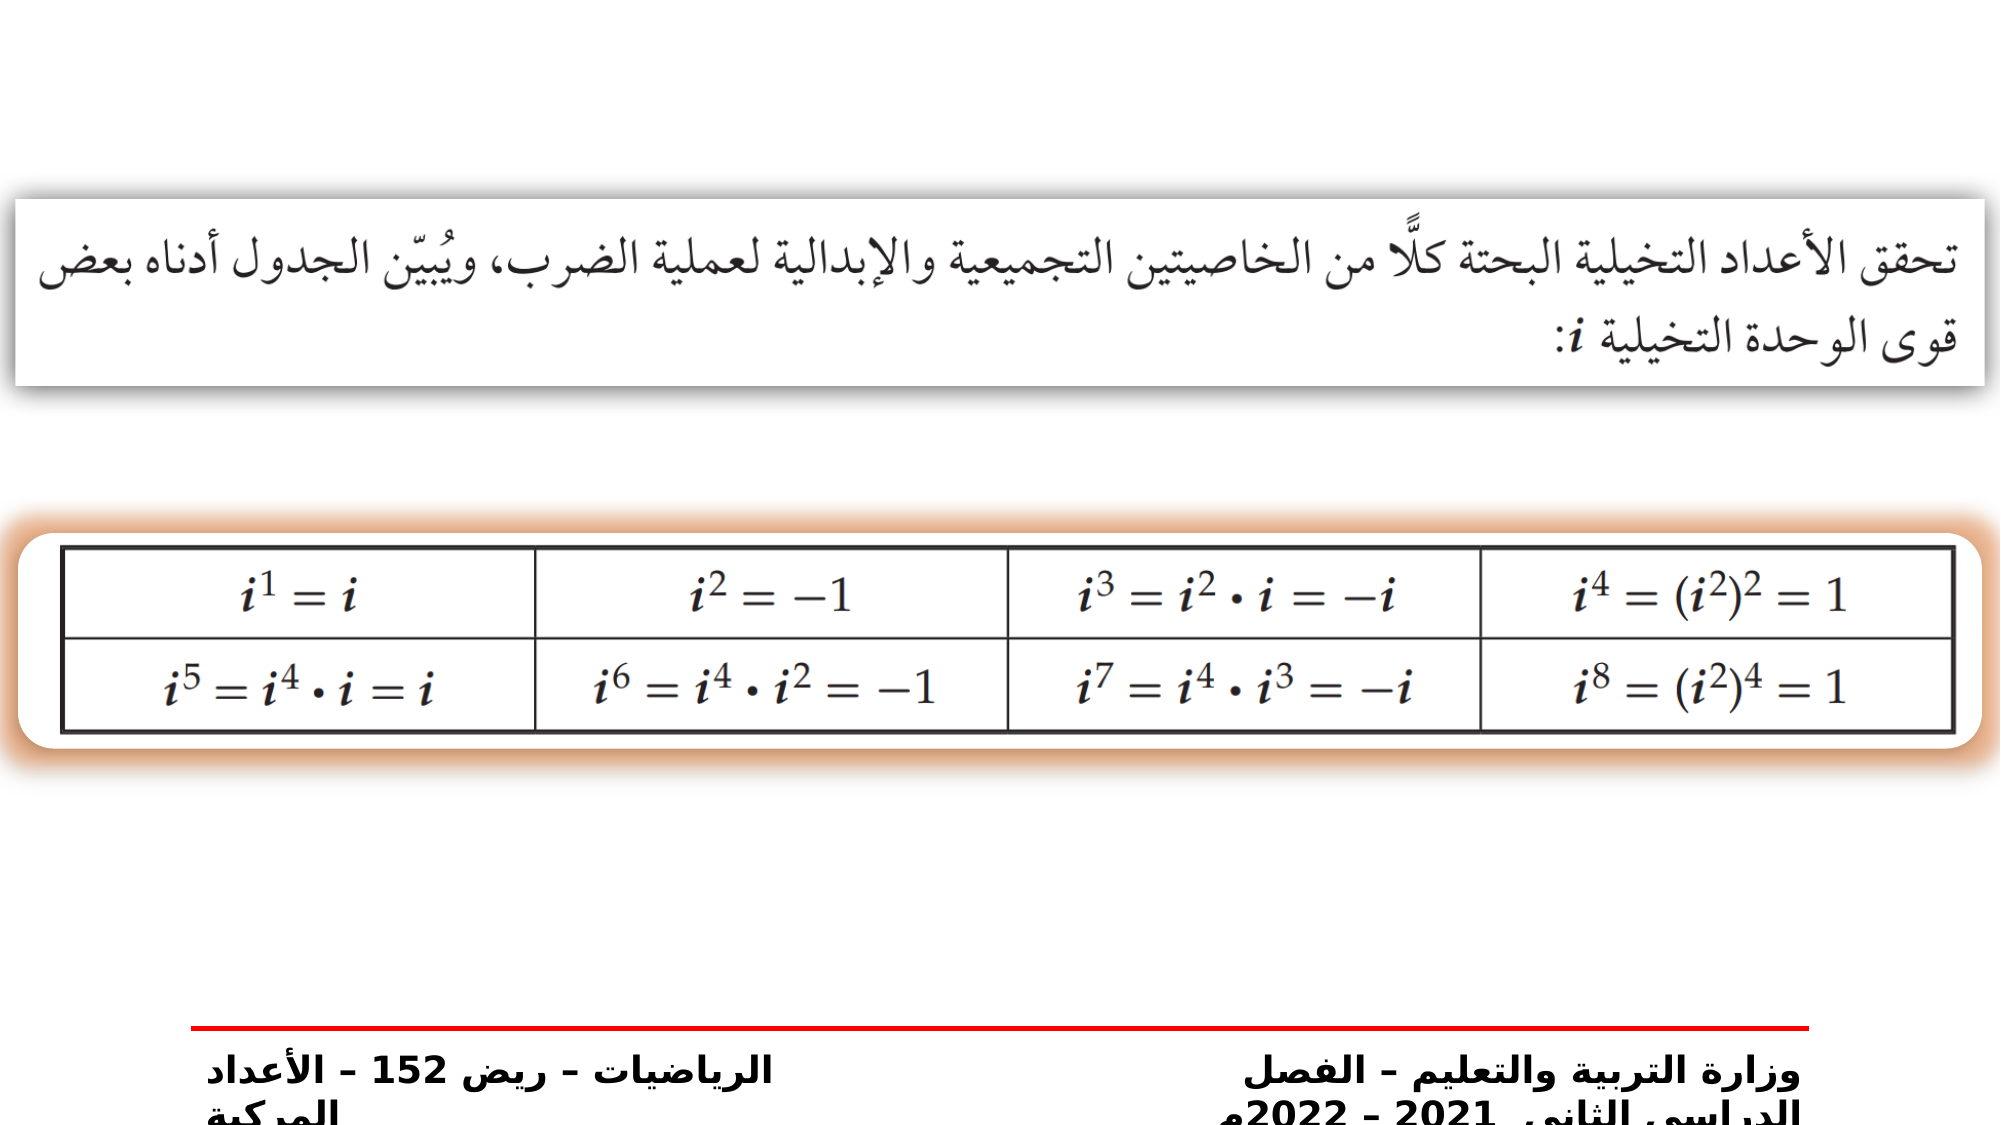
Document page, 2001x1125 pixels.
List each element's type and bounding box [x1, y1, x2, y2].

picture [15, 199, 1985, 386]
picture [17, 532, 1982, 749]
